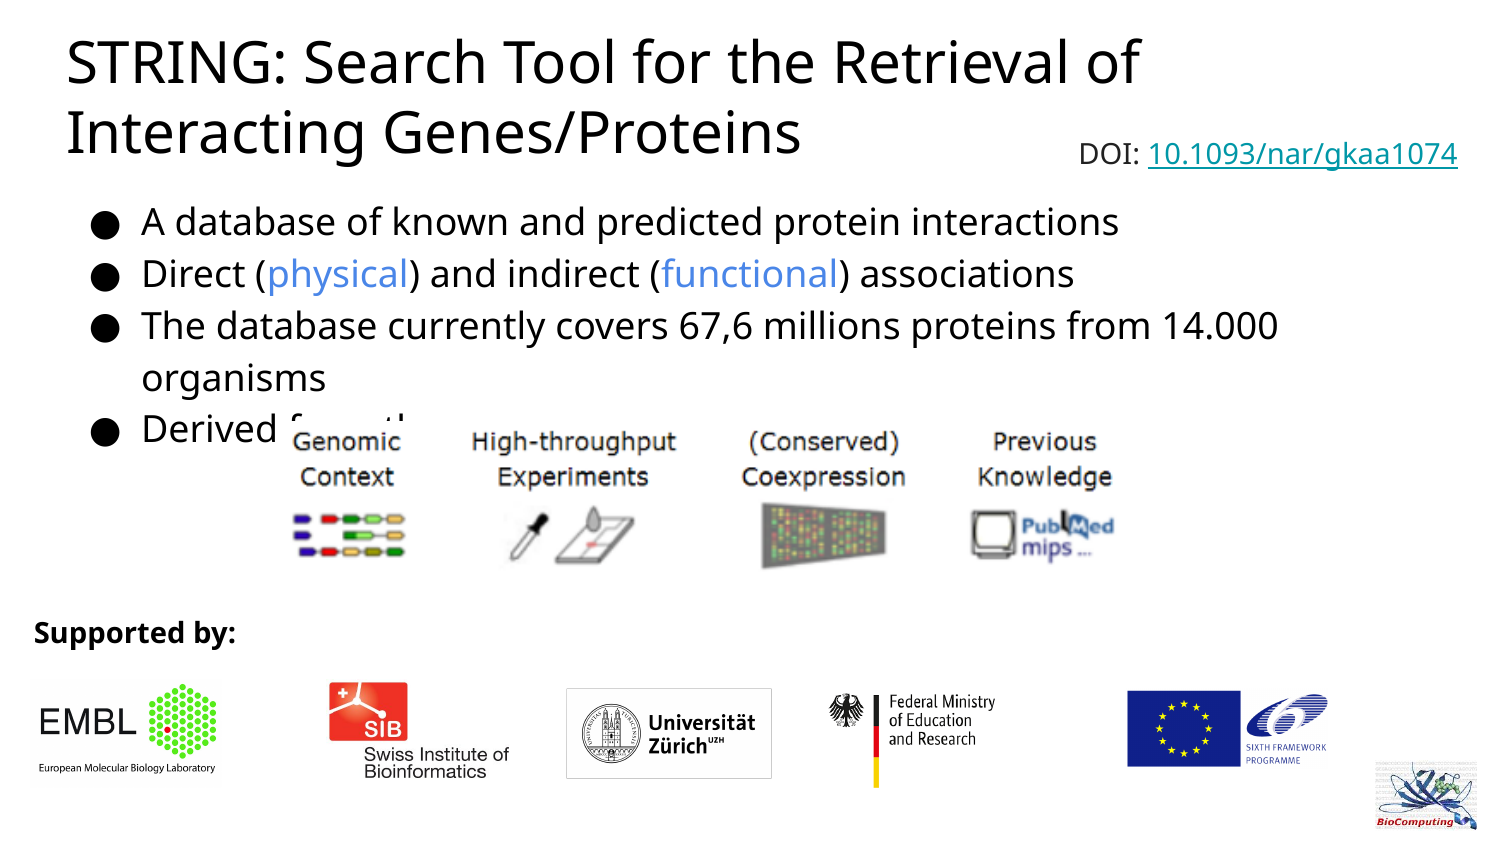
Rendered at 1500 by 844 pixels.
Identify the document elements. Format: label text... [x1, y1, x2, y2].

picture [280, 421, 1124, 577]
picture [828, 693, 995, 788]
picture [30, 678, 222, 788]
picture [1125, 688, 1328, 769]
picture [326, 678, 509, 778]
title STRING: Search Tool for the Retrieval of Interacting Genes/Proteins [51, 10, 1449, 105]
text_box Supported by: [18, 599, 252, 665]
picture [564, 686, 774, 781]
list A database of known and predicted protein interactions Direct (physical) and indirect (functional) associations The database currently covers 67,6 millions proteins from 14.000 organisms Derived from these sources: [51, 176, 1449, 719]
picture [1375, 760, 1477, 831]
text_box DOI: 10.1093/nar/gkaa1074 [1063, 128, 1473, 183]
